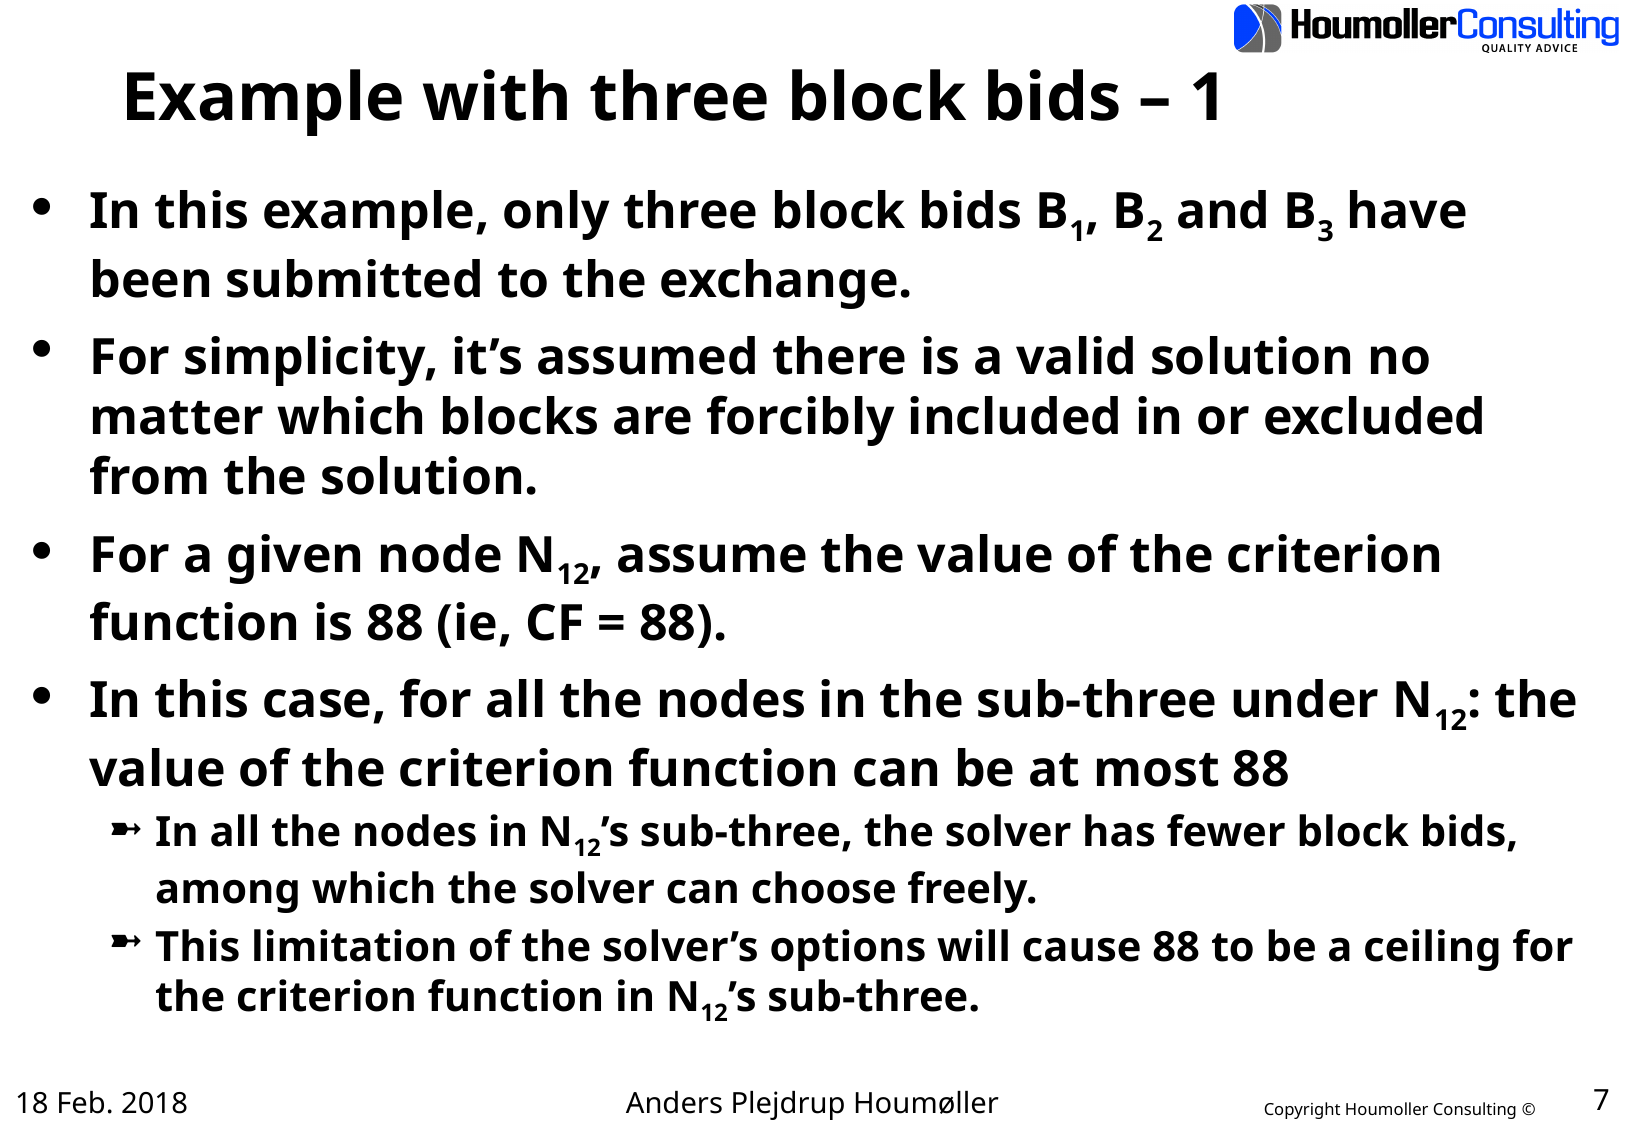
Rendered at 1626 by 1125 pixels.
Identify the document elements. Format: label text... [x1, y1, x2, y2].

picture [1366, 4, 1619, 53]
footer Anders Plejdrup Houmøller [554, 1082, 1071, 1125]
list In this example, only three block bids B1, B2 and B3 have been submitted to the exchange. For simplicity, it’s assumed there is a valid solution no matter which blocks are forcibly included in or excluded from the solution. For a given node N12, assume the value of the criterion function is 88 (ie, CF = 88). In this case, for all the nodes in the sub-three under N12: the value of the criterion function can be at most 88 In all the nodes in N12’s sub-three, the solver has fewer block bids, among which the solver can choose freely. This limitation of the solver’s options will cause 88 to be a ceiling for the criterion function in N12’s sub-three. [17, 171, 1607, 1082]
slide_number 7 [1286, 1063, 1625, 1125]
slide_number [0, 1063, 339, 1125]
title Example with three block bids – 1 [0, 0, 1366, 188]
